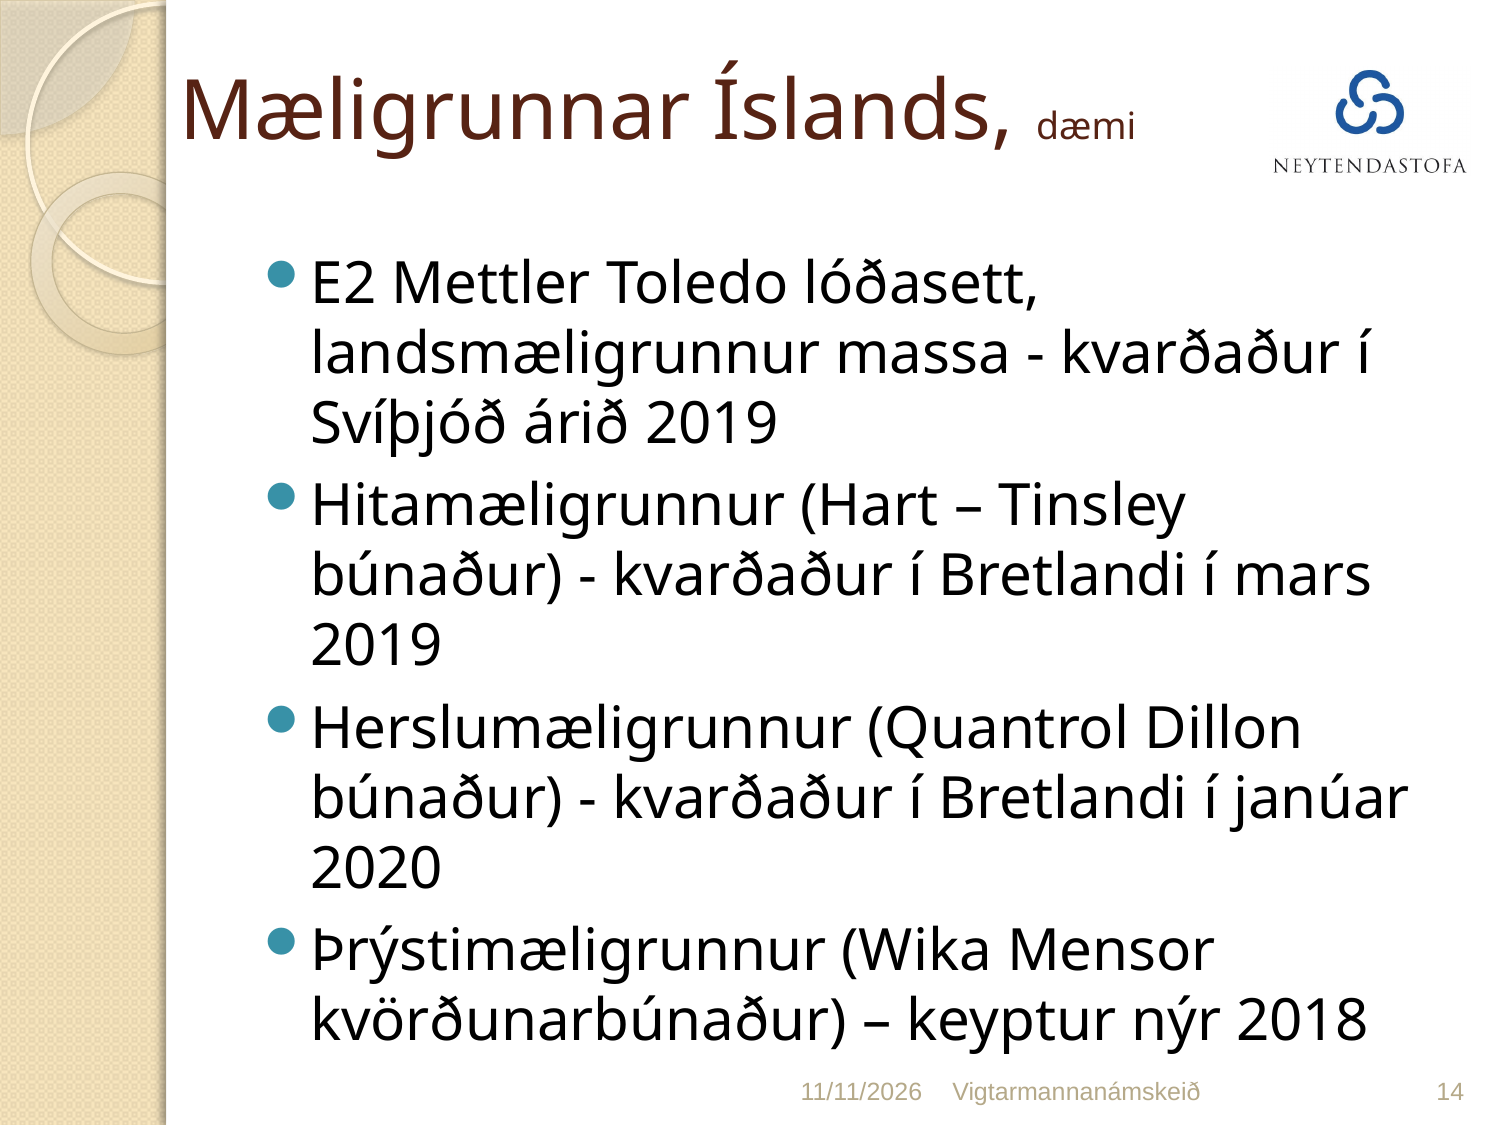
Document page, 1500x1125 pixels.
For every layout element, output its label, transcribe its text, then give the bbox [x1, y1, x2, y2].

title Mæligrunnar Íslands, dæmi [164, 37, 1425, 175]
slide_number 14 [1413, 1034, 1488, 1113]
list E2 Mettler Toledo lóðasett, landsmæligrunnur massa - kvarðaður í Svíþjóð árið 2019 Hitamæligrunnur (Hart – Tinsley búnaður) - kvarðaður í Bretlandi í mars 2019 Herslumæligrunnur (Quantrol Dillon búnaður) - kvarðaður í Bretlandi í janúar 2020 Þrýstimæligrunnur (Wika Mensor kvörðunarbúnaður) – keyptur nýr 2018 [235, 237, 1466, 1026]
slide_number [587, 1034, 937, 1113]
picture [1269, 66, 1471, 176]
footer Vigtarmannanámskeið [937, 1034, 1413, 1113]
